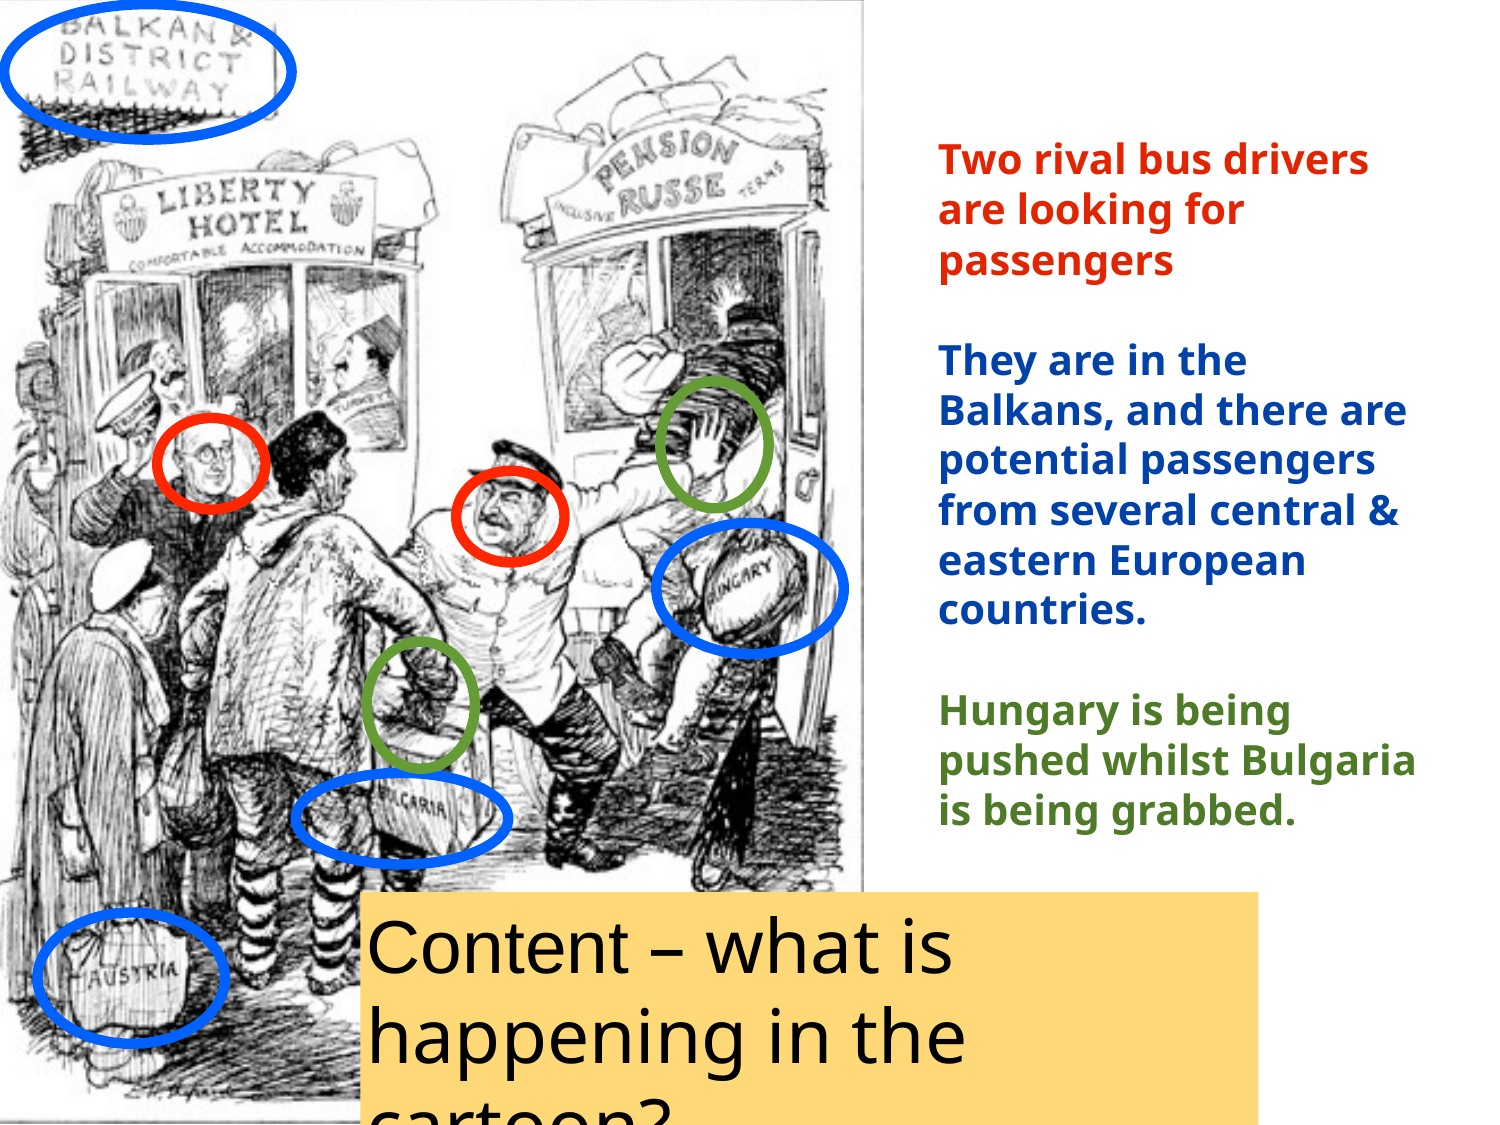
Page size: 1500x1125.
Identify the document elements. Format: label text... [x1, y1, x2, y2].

picture [0, 0, 864, 1125]
text_box Content – what is happening in the cartoon? [870, 892, 1259, 1125]
text_box Two rival bus drivers are looking for passengers They are in the Balkans, and there are potential passengers from several central & eastern European countries. Hungary is being pushed whilst Bulgaria is being grabbed. [931, 126, 1440, 840]
